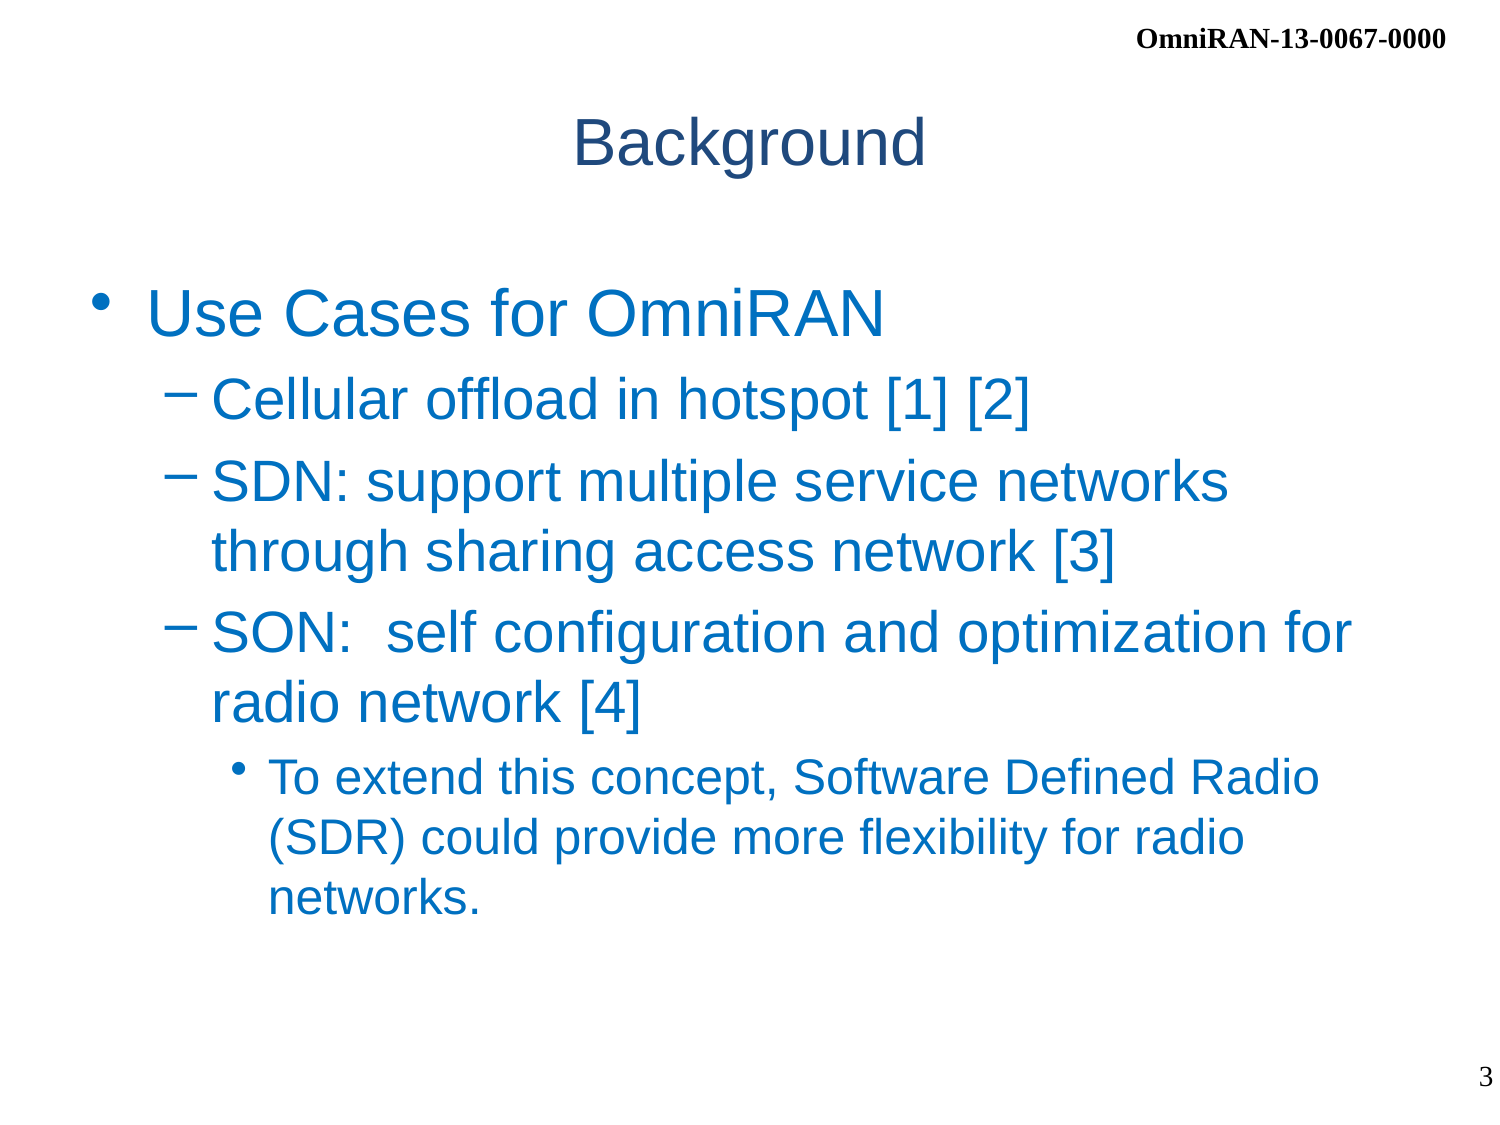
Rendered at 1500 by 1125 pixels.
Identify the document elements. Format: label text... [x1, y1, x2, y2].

title Background [75, 45, 1425, 233]
list Use Cases for OmniRAN Cellular offload in hotspot [1] [2] SDN: support multiple service networks through sharing access network [3] SON: self configuration and optimization for radio network [4] To extend this concept, Software Defined Radio (SDR) could provide more flexibility for radio networks. [75, 262, 1425, 1065]
